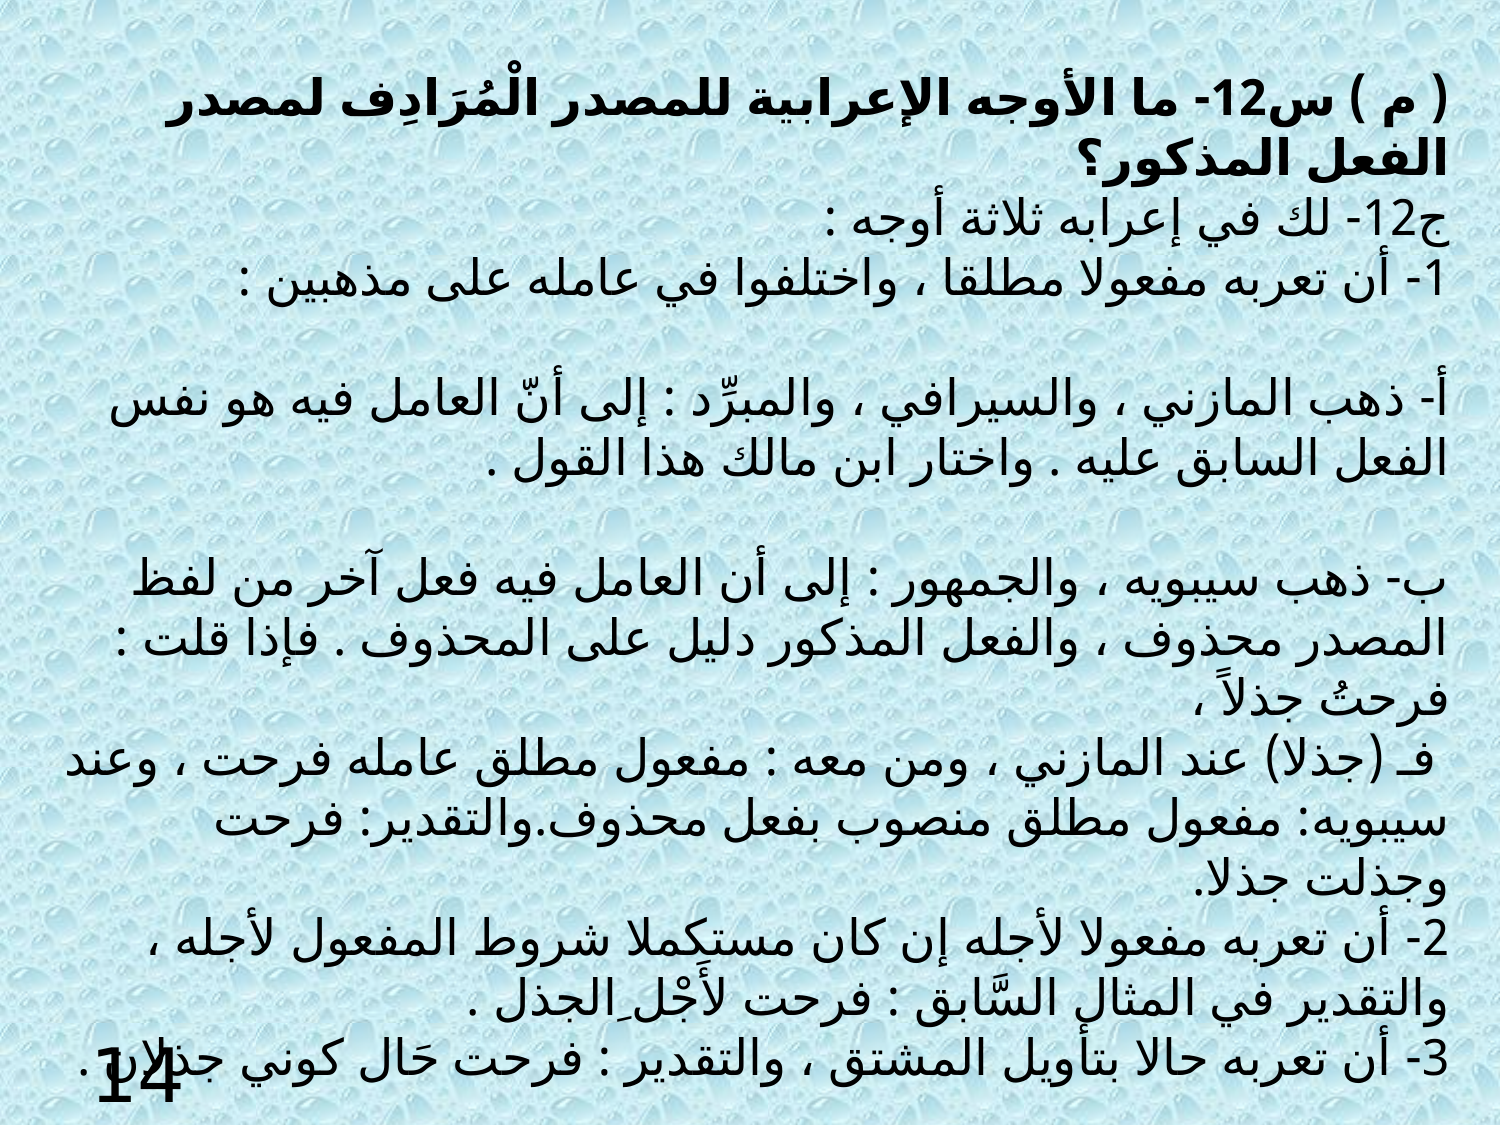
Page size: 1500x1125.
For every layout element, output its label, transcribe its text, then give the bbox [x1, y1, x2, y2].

slide_number 14 [75, 1042, 425, 1103]
text_box ( م ) س12- ما الأوجه الإعرابية للمصدر الْمُرَادِف لمصدر الفعل المذكور؟ ج12- لك في إعرابه ثلاثة أوجه : 1- أن تعربه مفعولا مطلقا ، واختلفوا في عامله على مذهبين : أ- ذهب المازني ، والسيرافي ، والمبرِّد : إلى أنّ العامل فيه هو نفس الفعل السابق عليه . واختار ابن مالك هذا القول . ب- ذهب سيبويه ، والجمهور : إلى أن العامل فيه فعل آخر من لفظ المصدر محذوف ، والفعل المذكور دليل على المحذوف . فإذا قلت : فرحتُ جذلاً ، فـ (جذلا) عند المازني ، ومن معه : مفعول مطلق عامله فرحت ، وعند سيبويه: مفعول مطلق منصوب بفعل محذوف.والتقدير: فرحت وجذلت جذلا. 2- أن تعربه مفعولا لأجله إن كان مستكملا شروط المفعول لأجله ، والتقدير في المثال السَّابق : فرحت لأَجْل ِالجذل . 3- أن تعربه حالا بتأويل المشتق ، والتقدير : فرحت حَال كوني جذلان . [46, 58, 1465, 1125]
